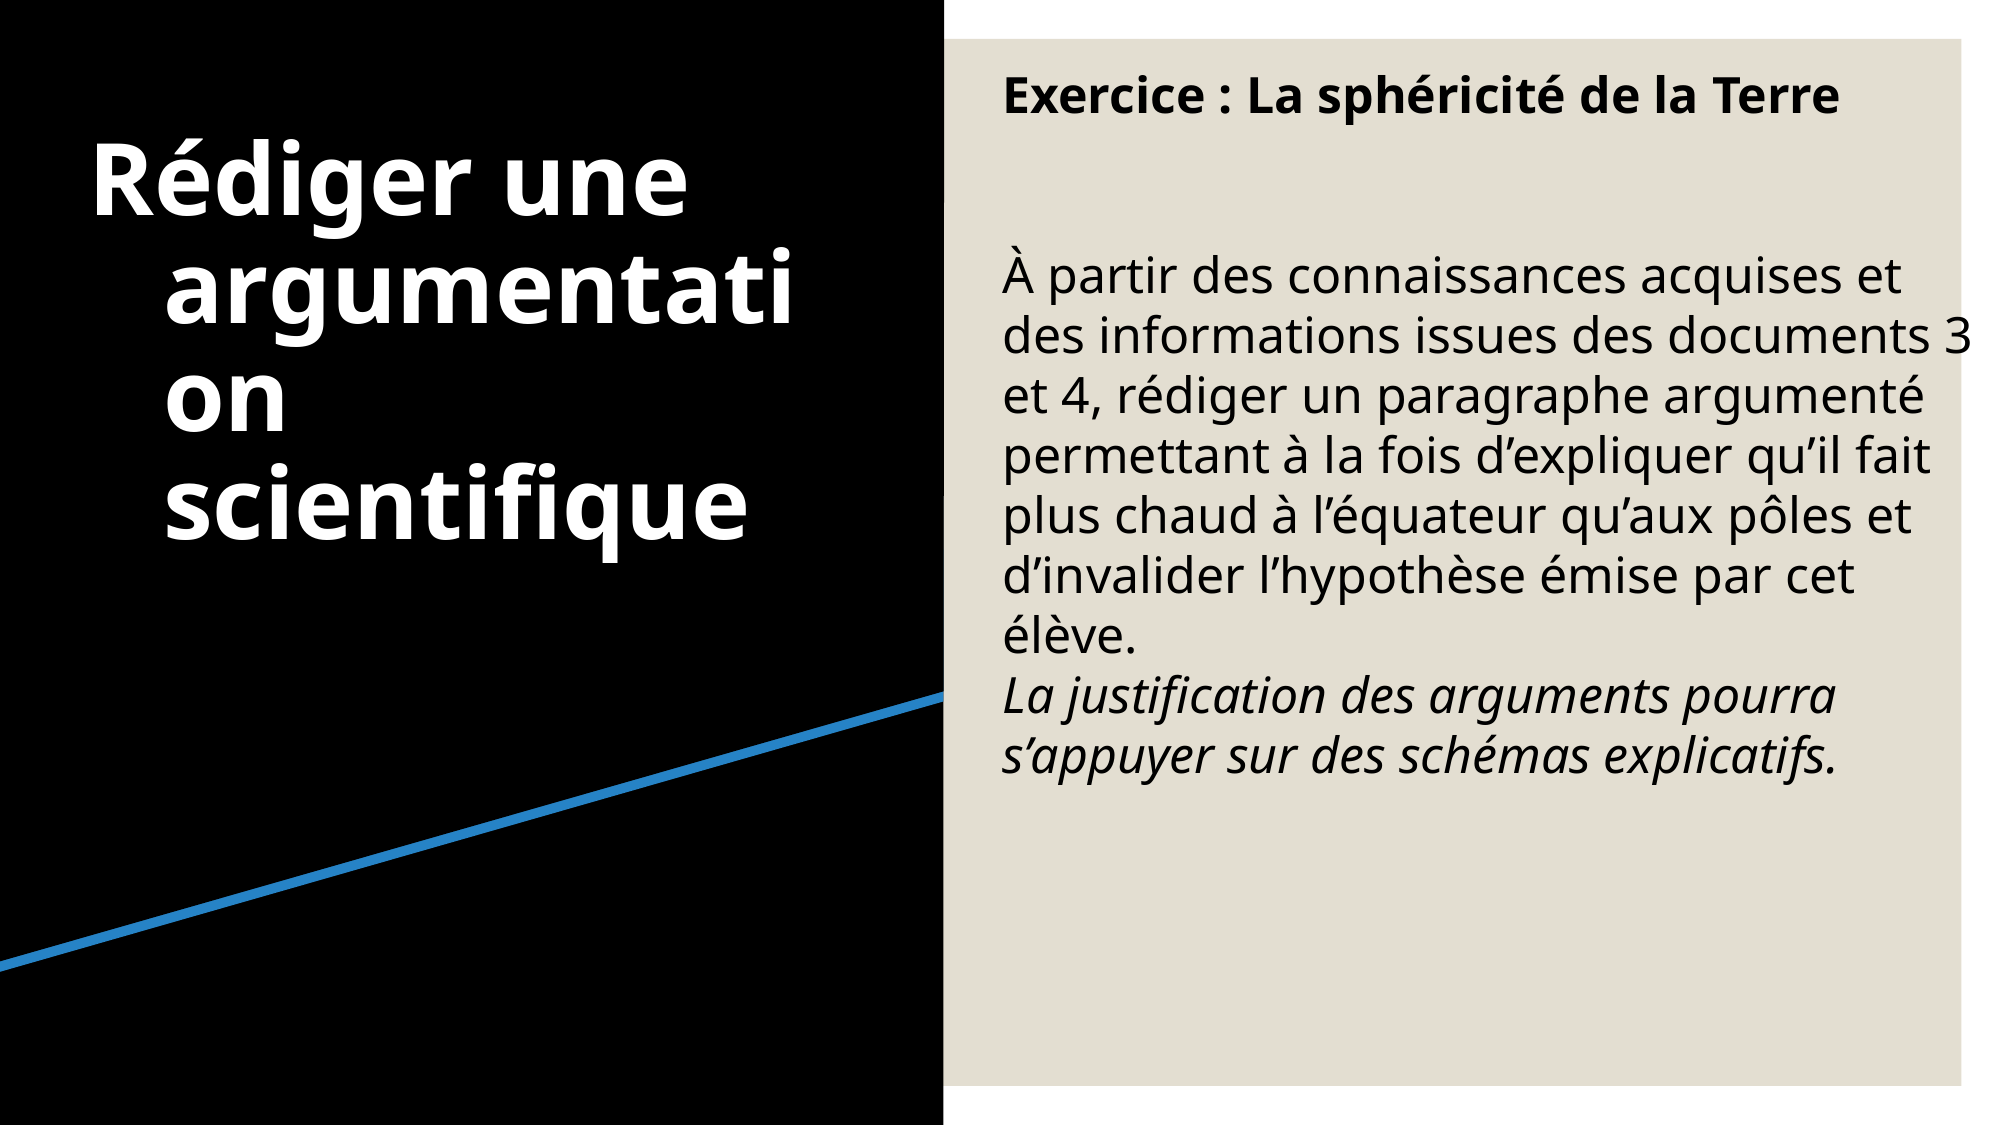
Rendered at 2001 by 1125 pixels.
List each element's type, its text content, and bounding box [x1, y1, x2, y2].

text_box Exercice : La sphéricité de la Terre À partir des connaissances acquises et des informations issues des documents 3 et 4, rédiger un paragraphe argumenté permettant à la fois d’expliquer qu’il fait plus chaud à l’équateur qu’aux pôles et d’invalider l’hypothèse émise par cet élève. La justification des arguments pourra s’appuyer sur des schémas explicatifs. [987, 56, 2000, 1125]
title Rédiger une argumentation scientifique [68, 109, 879, 659]
